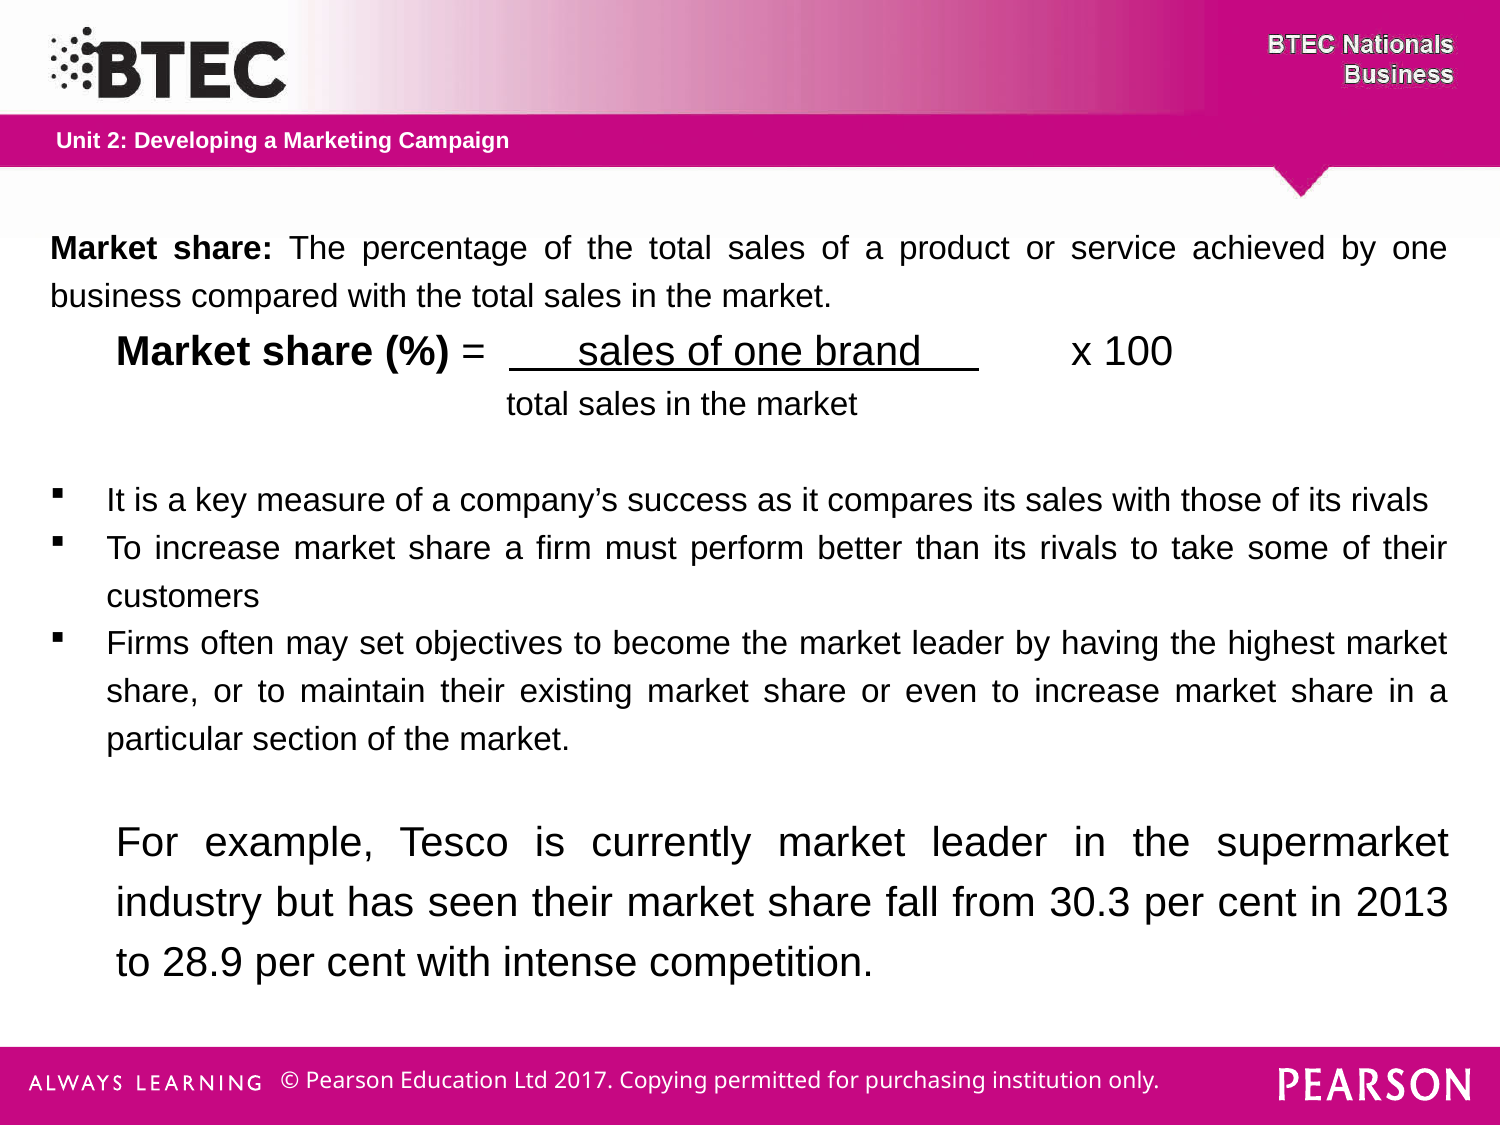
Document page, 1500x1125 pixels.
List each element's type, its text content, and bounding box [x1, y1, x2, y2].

picture [0, 0, 1500, 238]
list Market share: The percentage of the total sales of a product or service achieved by one business compared with the total sales in the market. Market share (%) = sales of one brand x 100 total sales in the market It is a key measure of a company’s success as it compares its sales with those of its rivals To increase market share a firm must perform better than its rivals to take some of their customers Firms often may set objectives to become the market leader by having the highest market share, or to maintain their existing market share or even to increase market share in a particular section of the market. For example, Tesco is currently market leader in the supermarket industry but has seen their market share fall from 30.3 per cent in 2013 to 28.9 per cent with intense competition. [35, 210, 1465, 997]
text_box © Pearson Education Ltd 2017. Copying permitted for purchasing institution only. [265, 1058, 1270, 1106]
